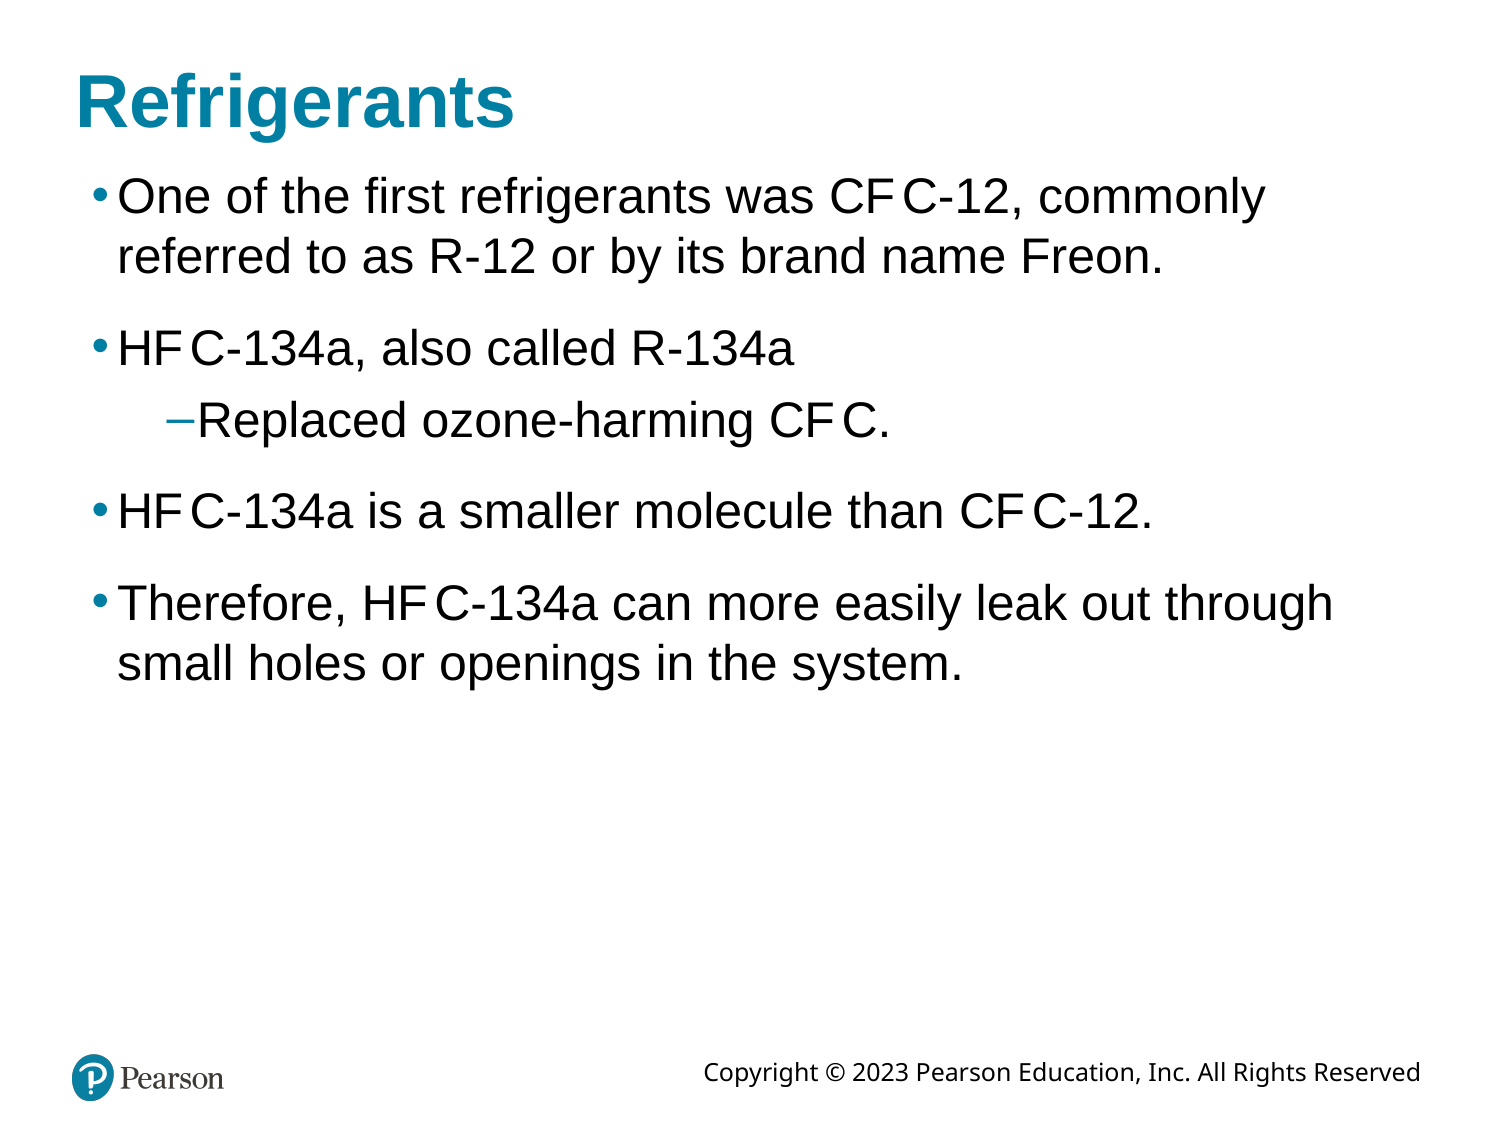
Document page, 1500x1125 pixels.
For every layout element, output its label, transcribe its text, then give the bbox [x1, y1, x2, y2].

picture [80, 1063, 106, 1088]
list One of the first refrigerants was C F C-12, commonly referred to as R-12 or by its brand name Freon. H F C-134a, also called R-134a Replaced ozone-harming C F C. H F C-134a is a smaller molecule than C F C-12. Therefore, H F C-134a can more easily leak out through small holes or openings in the system. [75, 156, 1400, 809]
picture [98, 1054, 224, 1101]
picture [72, 1087, 83, 1101]
title Refrigerants [75, 44, 1400, 156]
picture [72, 1054, 88, 1070]
